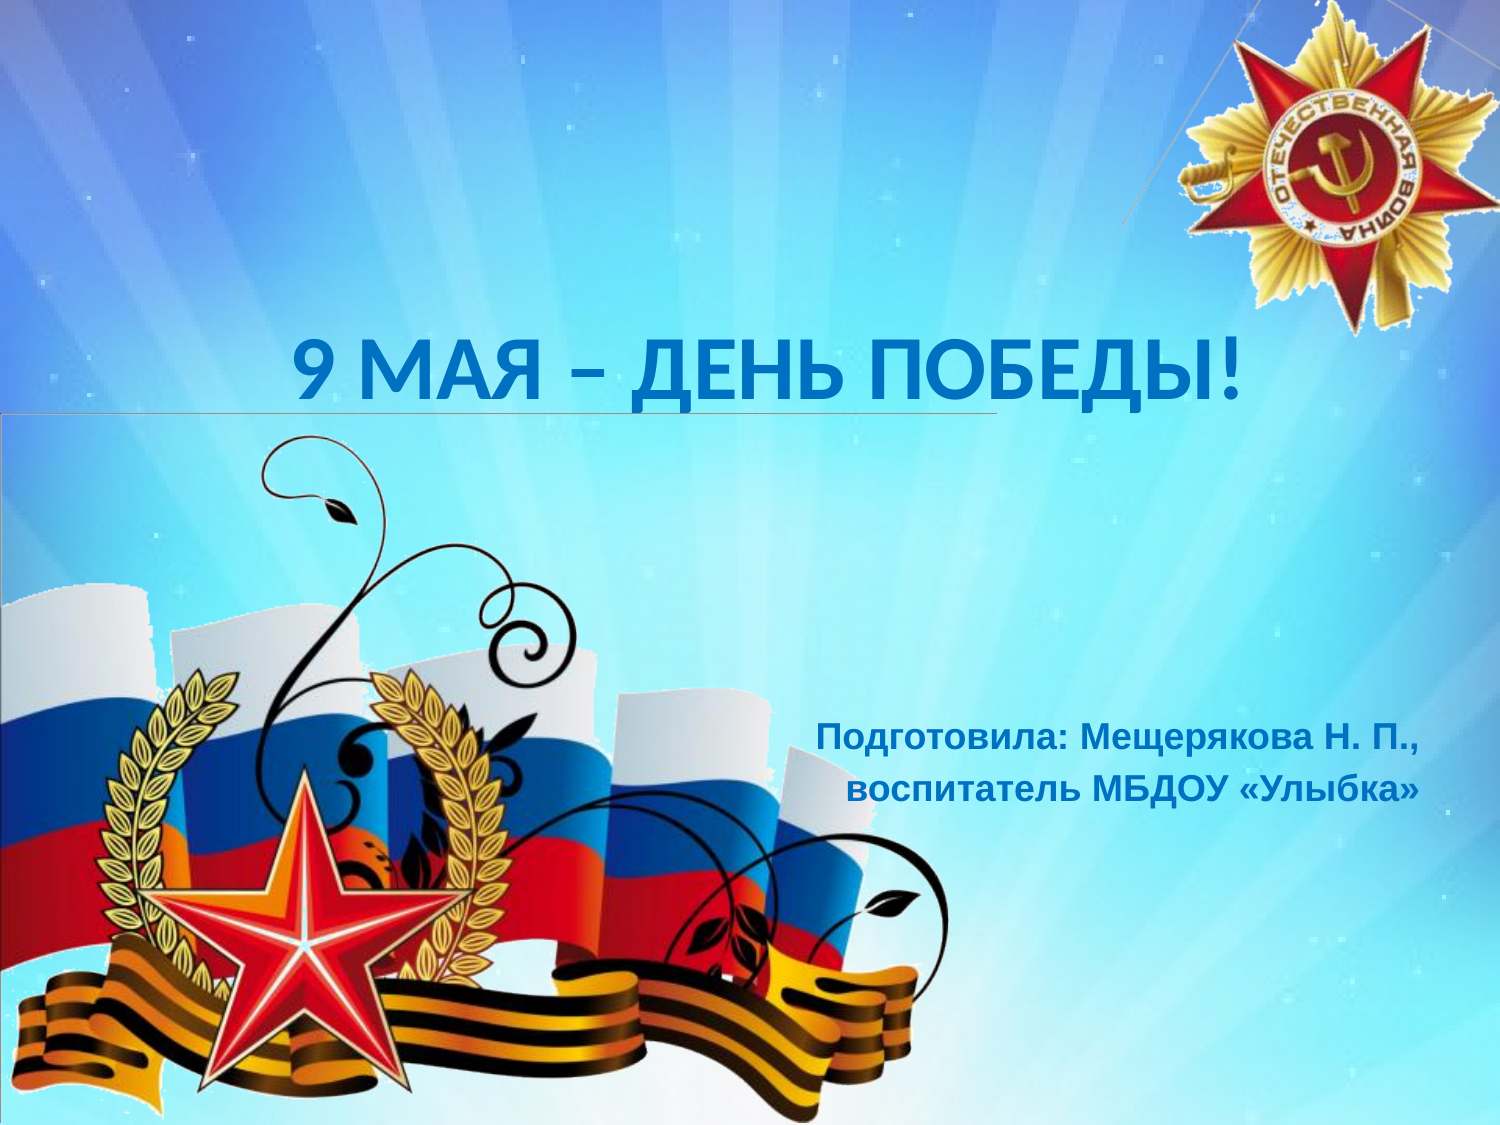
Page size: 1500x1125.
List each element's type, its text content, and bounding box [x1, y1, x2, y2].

picture [1122, 0, 1500, 333]
title 9 МАЯ – ДЕНЬ ПОБЕДЫ! [93, 269, 1444, 457]
picture [0, 413, 997, 1123]
list Подготовила: Мещерякова Н. П., воспитатель МБДОУ «Улыбка» [1001, 704, 1436, 846]
